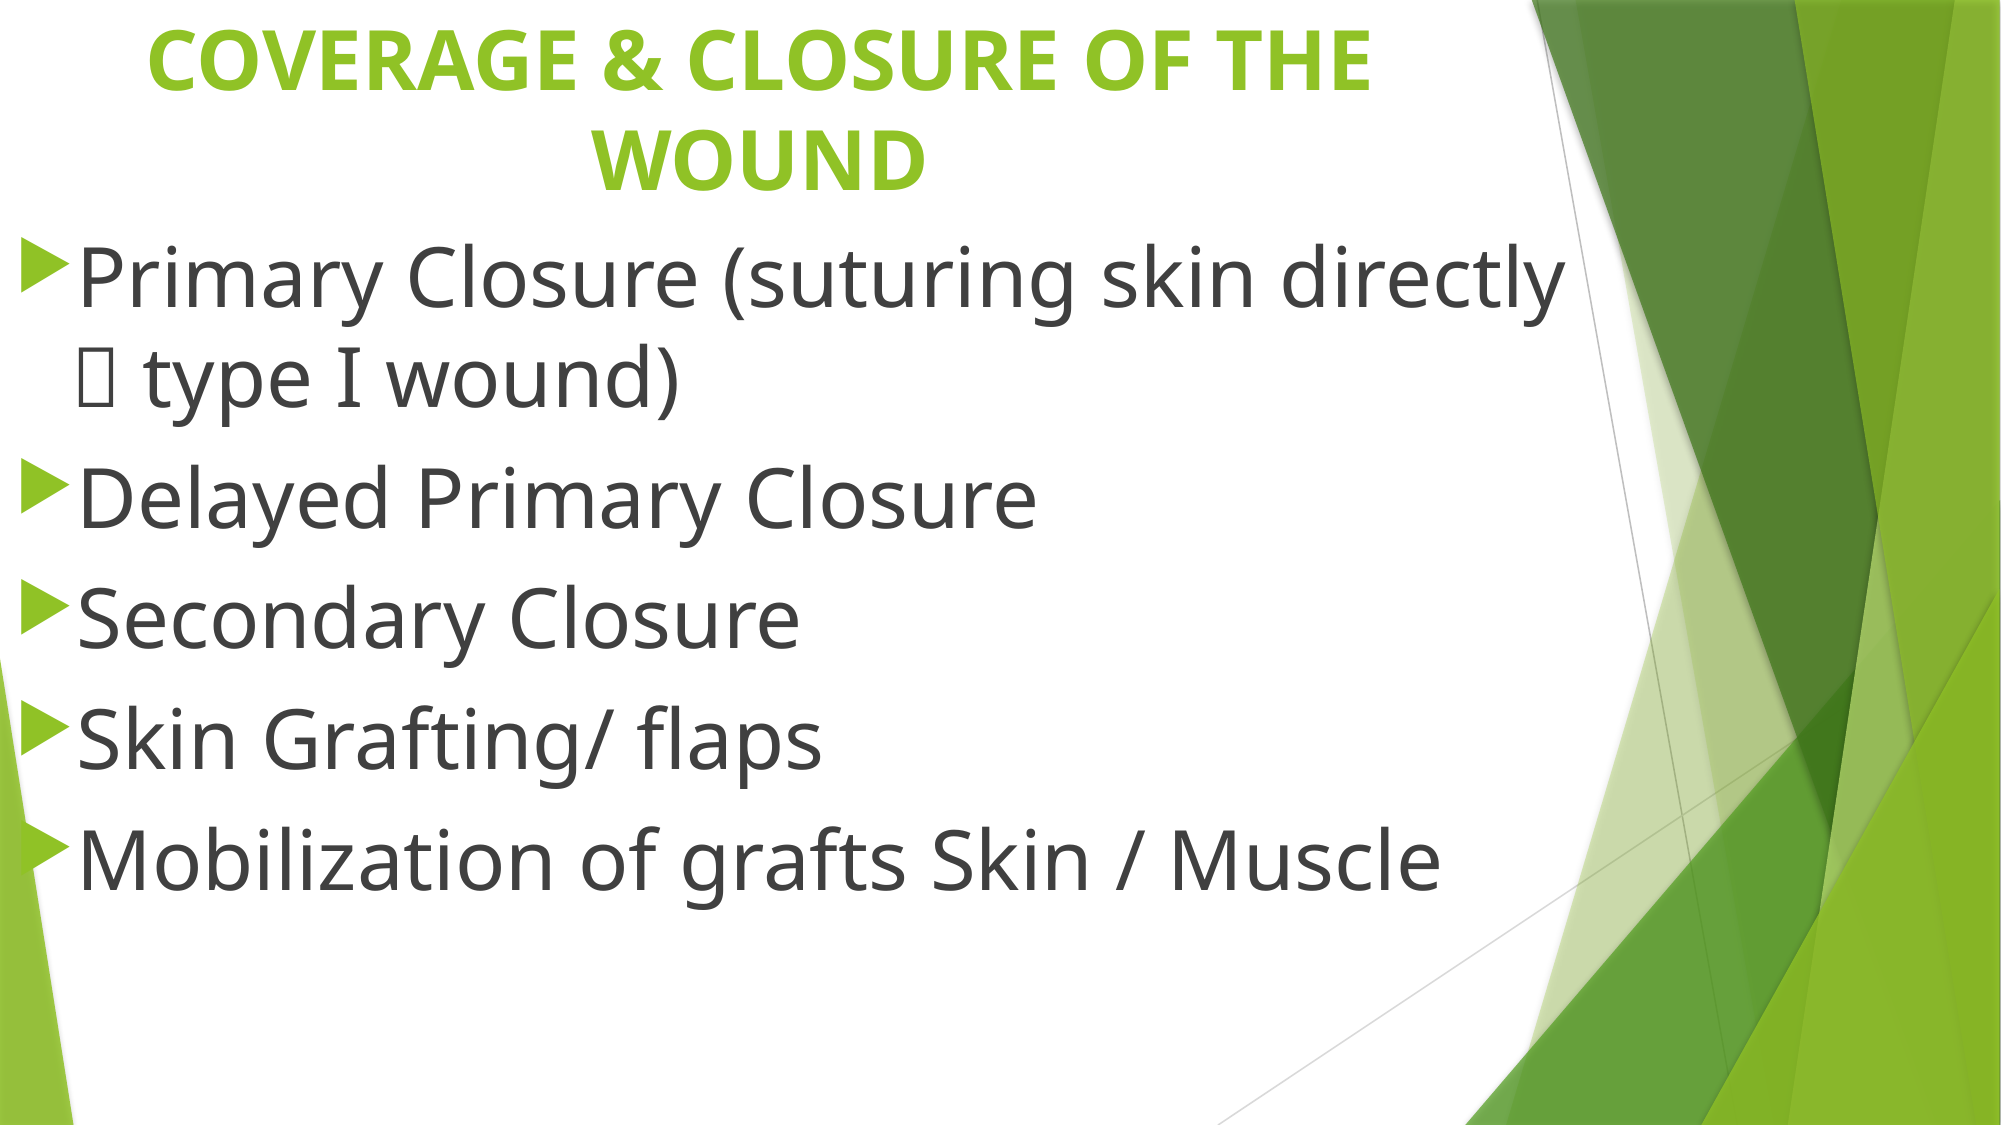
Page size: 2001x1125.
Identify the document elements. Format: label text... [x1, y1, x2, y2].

title COVERAGE & CLOSURE OF THE WOUND [0, 0, 1522, 216]
list Primary Closure (suturing skin directly  type I wound) Delayed Primary Closure Secondary Closure Skin Grafting/ flaps Mobilization of grafts Skin / Muscle [0, 216, 1605, 1125]
